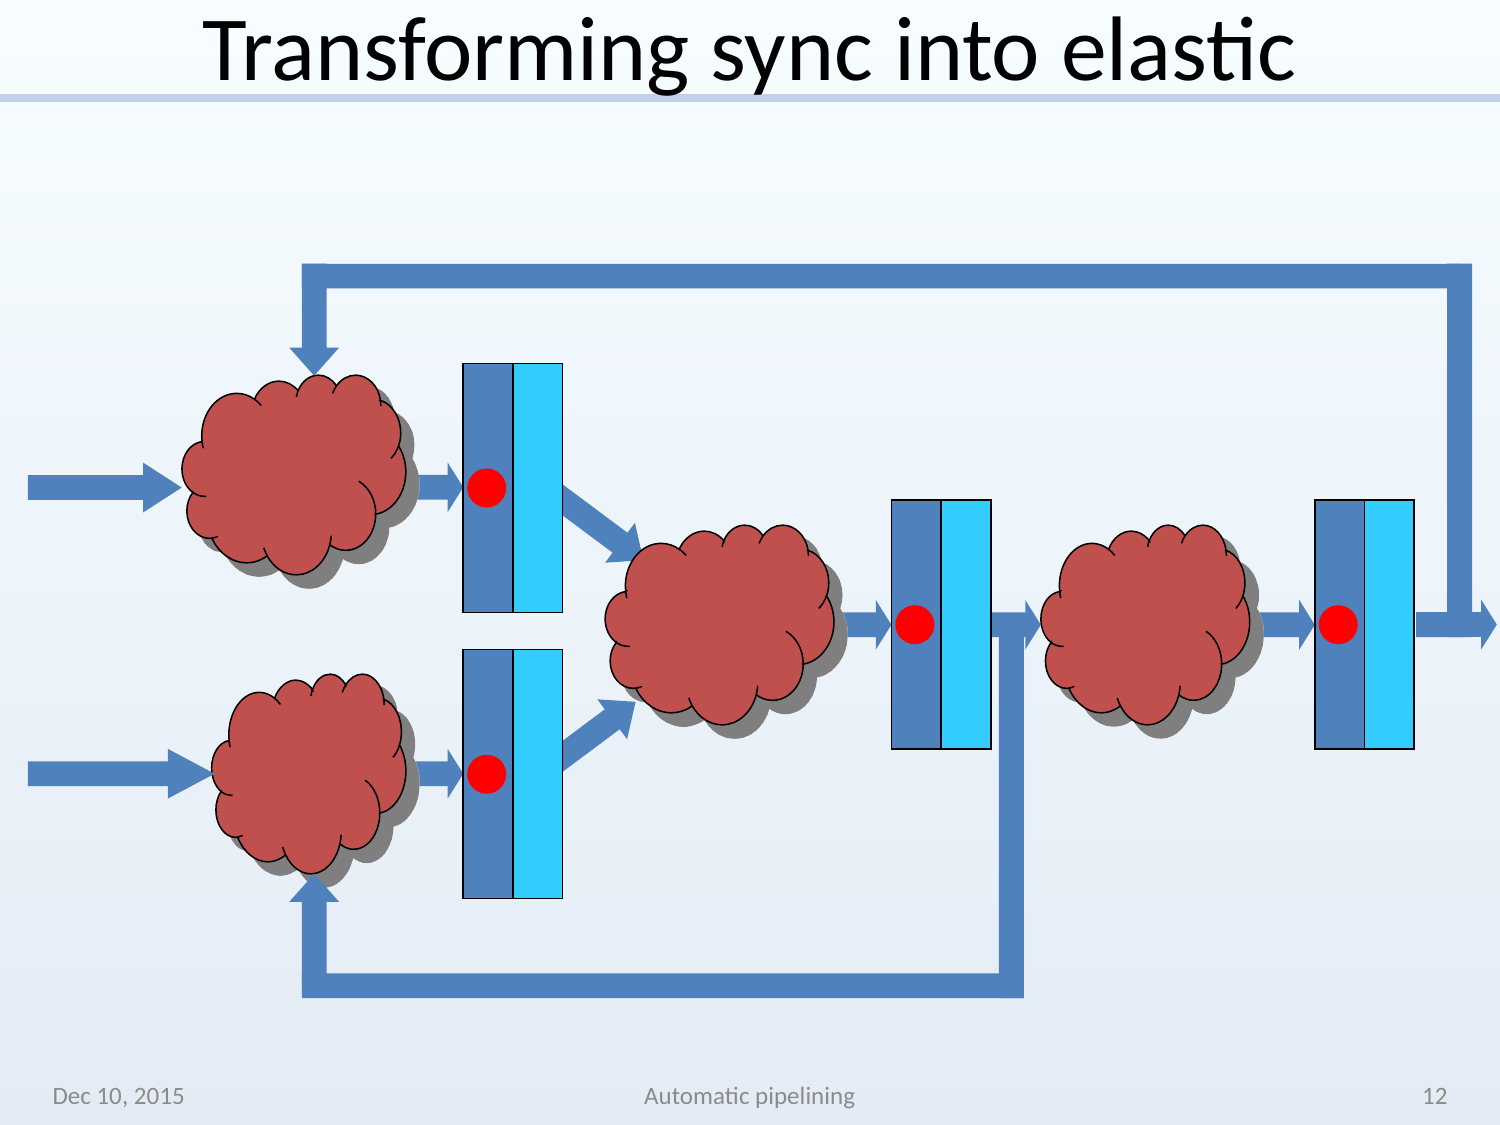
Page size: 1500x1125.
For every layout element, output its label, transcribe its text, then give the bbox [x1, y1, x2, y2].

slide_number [37, 1065, 388, 1125]
text_box [27, 462, 182, 513]
text_box [467, 755, 506, 793]
text_box [301, 263, 1460, 289]
text_box [289, 289, 340, 376]
text_box [289, 873, 340, 986]
text_box [1314, 500, 1364, 750]
text_box [1319, 605, 1358, 644]
text_box [211, 674, 406, 874]
slide_number 12 [1112, 1065, 1463, 1125]
text_box [563, 484, 642, 563]
text_box [181, 375, 406, 575]
text_box [842, 599, 886, 650]
title Transforming sync into elastic [74, 0, 1426, 88]
text_box [1447, 263, 1473, 612]
text_box [1040, 525, 1250, 725]
text_box [1416, 612, 1447, 638]
text_box [605, 525, 834, 725]
footer Automatic pipelining [512, 1065, 988, 1125]
text_box [418, 462, 463, 513]
text_box [1364, 500, 1415, 750]
text_box [563, 699, 636, 772]
text_box [512, 649, 563, 899]
text_box [463, 649, 512, 899]
text_box [996, 599, 1041, 650]
text_box [463, 363, 512, 613]
text_box [998, 624, 1024, 973]
text_box [301, 973, 1024, 999]
text_box [27, 748, 215, 799]
text_box [1259, 599, 1314, 650]
text_box [1434, 599, 1497, 650]
text_box [512, 363, 563, 613]
text_box [415, 748, 463, 799]
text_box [891, 499, 992, 750]
text_box [467, 469, 506, 507]
